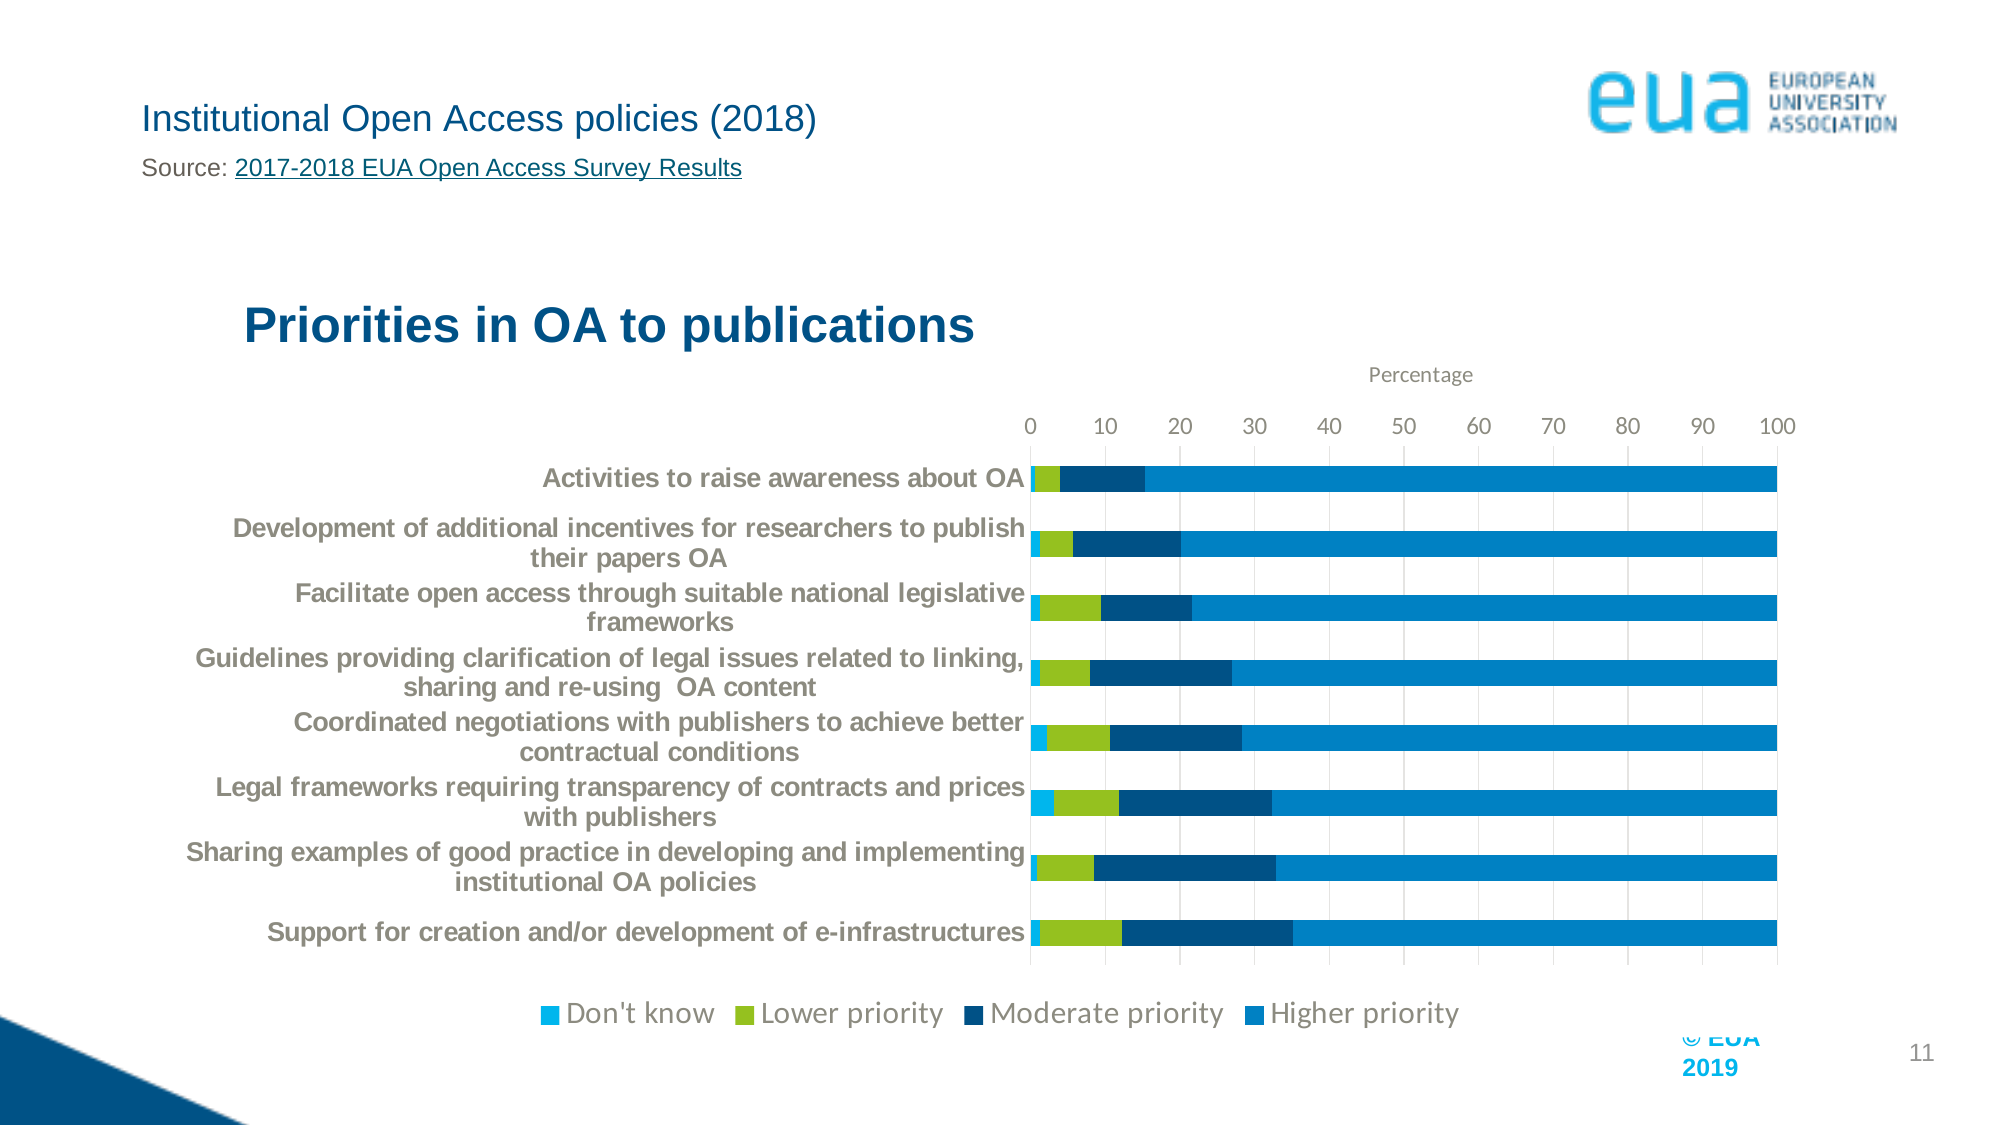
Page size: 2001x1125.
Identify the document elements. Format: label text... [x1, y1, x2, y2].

chart [185, 351, 1815, 1038]
title Institutional Open Access policies (2018) [126, 87, 1321, 148]
slide_number 11 [1860, 1021, 1950, 1082]
list Source: 2017-2018 EUA Open Access Survey Results [126, 147, 864, 197]
text_box Priorities in OA to publications [228, 219, 1500, 351]
